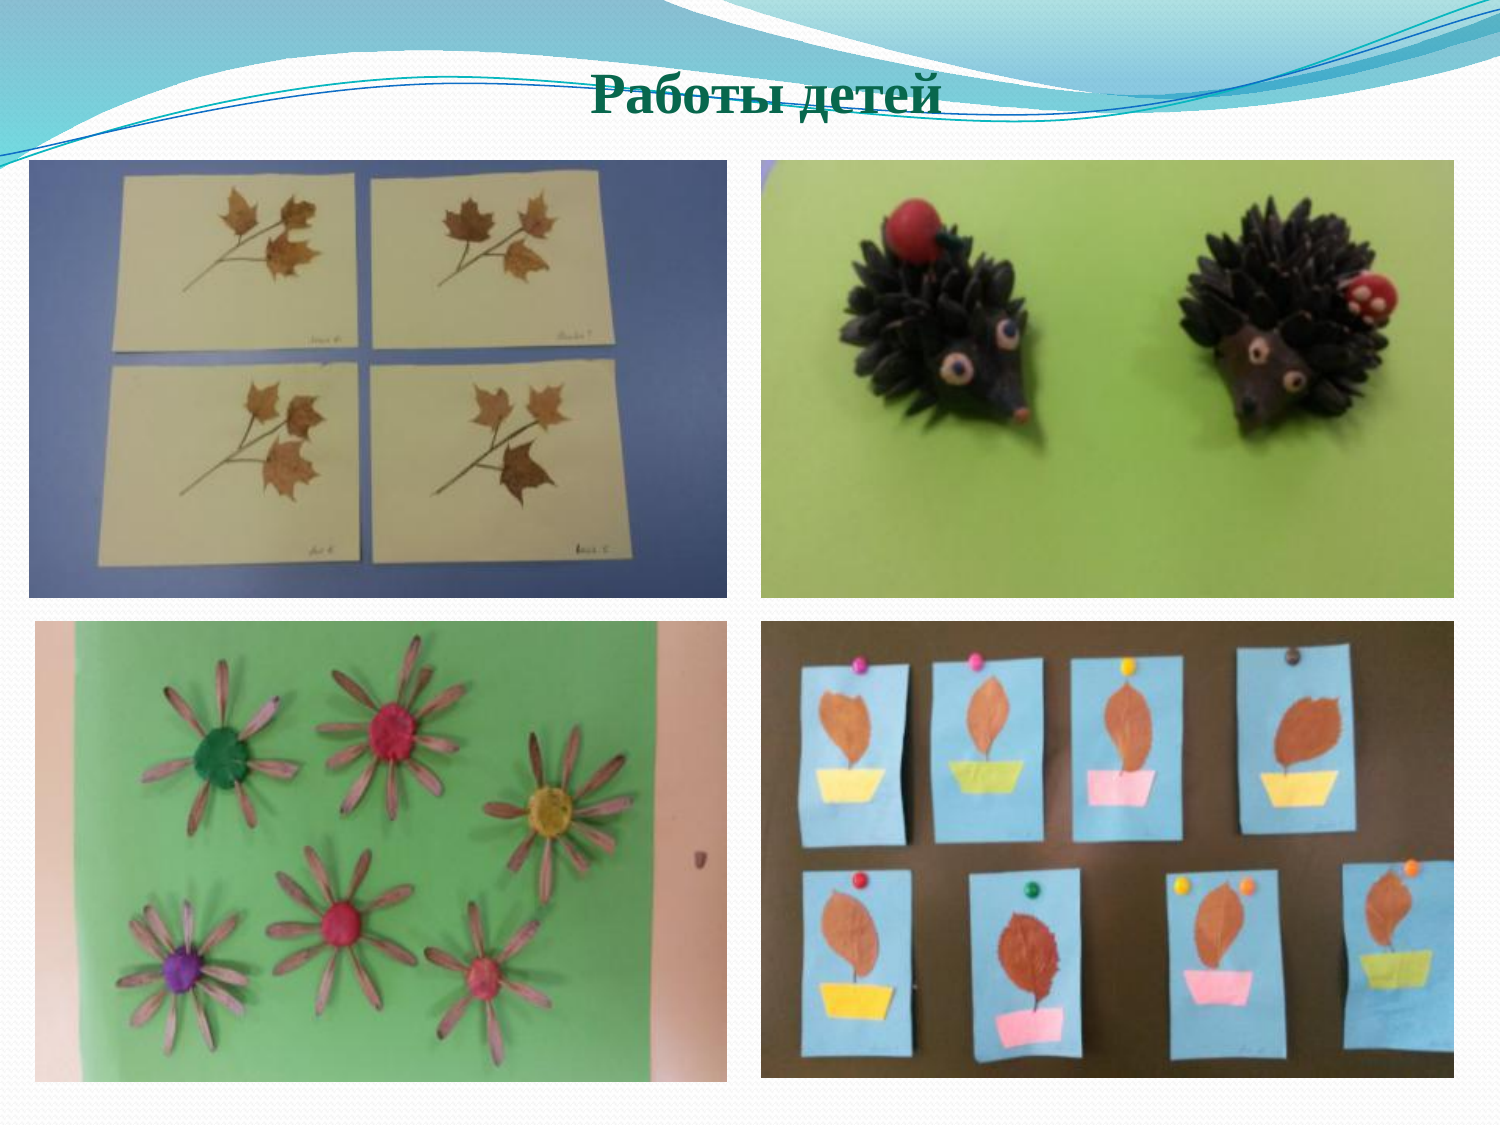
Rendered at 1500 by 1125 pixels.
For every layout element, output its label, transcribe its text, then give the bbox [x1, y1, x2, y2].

title Работы детей [269, 52, 1263, 126]
picture [761, 620, 1454, 1079]
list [761, 160, 1454, 599]
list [29, 160, 727, 599]
picture [34, 620, 727, 1082]
